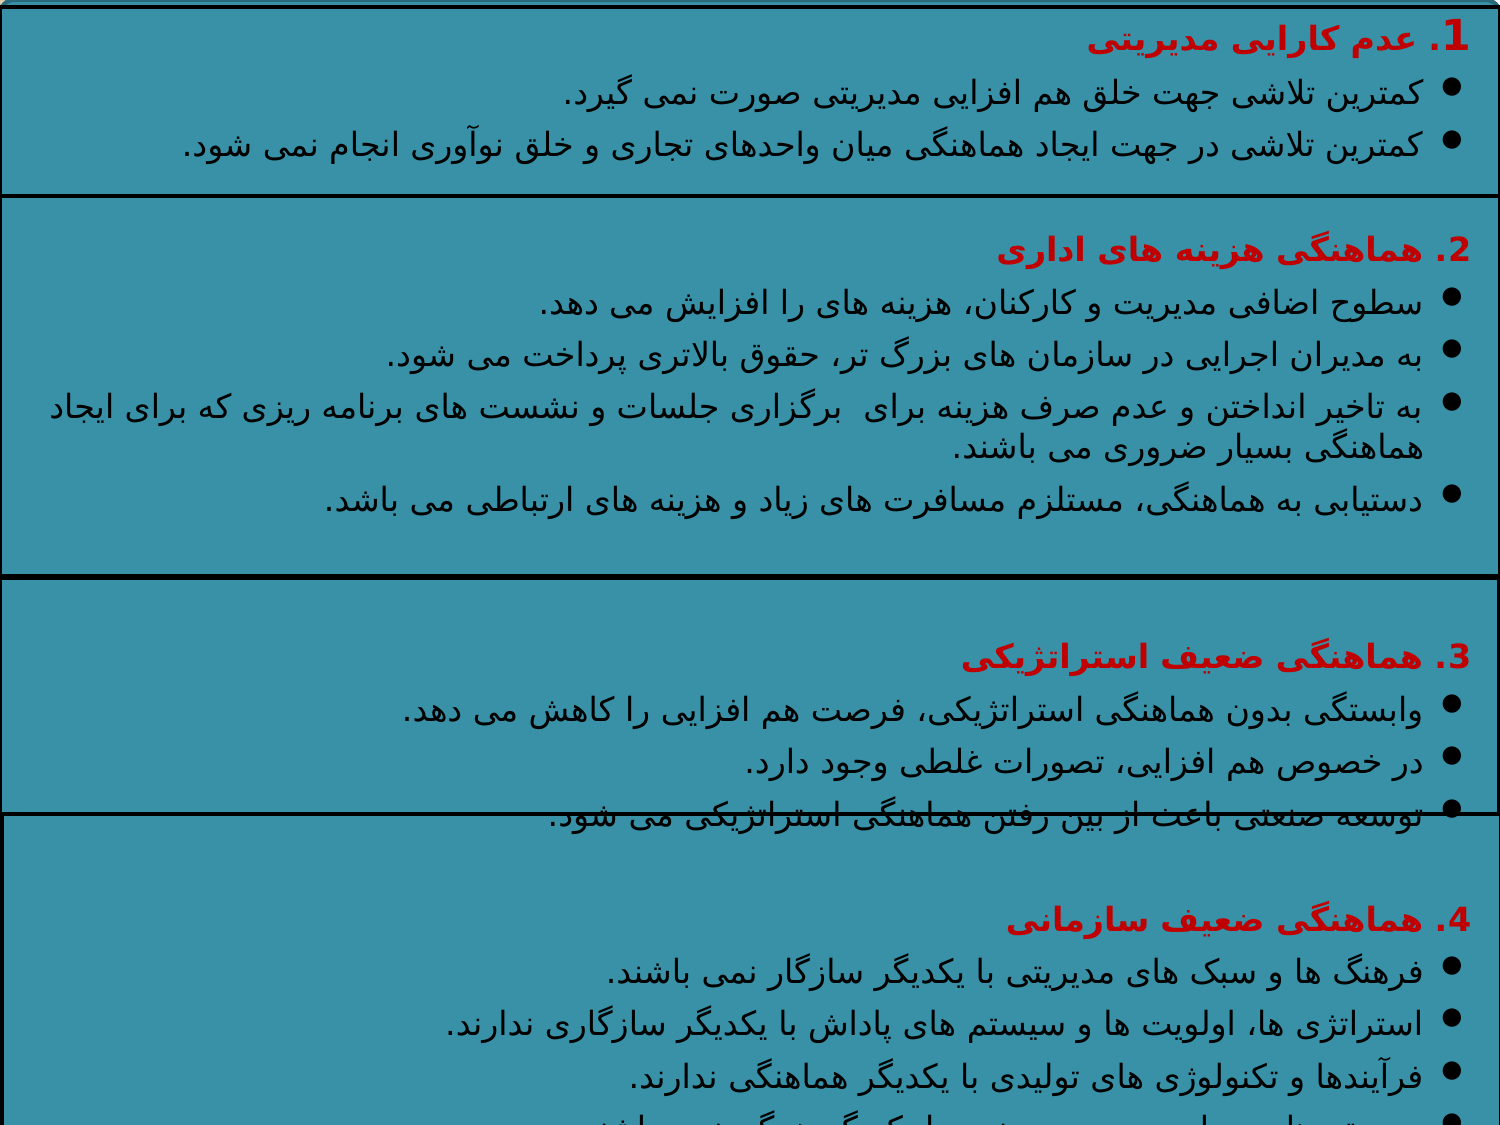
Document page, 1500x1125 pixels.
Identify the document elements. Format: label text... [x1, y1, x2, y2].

list 1. عدم کارایی مدیریتی کمترین تلاشی جهت خلق هم افزایی مدیریتی صورت نمی گیرد. کمترین تلاشی در جهت ایجاد هماهنگی میان واحدهای تجاری و خلق نوآوری انجام نمی شود. 2. هماهنگی هزینه های اداری سطوح اضافی مدیریت و کارکنان، هزینه های را افزایش می دهد. به مدیران اجرایی در سازمان های بزرگ تر، حقوق بالاتری پرداخت می شود. به تاخیر انداختن و عدم صرف هزینه برای برگزاری جلسات و نشست های برنامه ریزی که برای ایجاد هماهنگی بسیار ضروری می باشند. دستیابی به هماهنگی، مستلزم مسافرت های زیاد و هزینه های ارتباطی می باشد. 3. هماهنگی ضعیف استراتژیکی وابستگی بدون هماهنگی استراتژیکی، فرصت هم افزایی را کاهش می دهد. در خصوص هم افزایی، تصورات غلطی وجود دارد. توسعه صنعتی باعث از بین رفتن هماهنگی استراتژیکی می شود. 4. هماهنگی ضعیف سازمانی فرهنگ ها و سبک های مدیریتی با یکدیگر سازگار نمی باشند. استراتژی ها، اولویت ها و سیستم های پاداش با یکدیگر سازگاری ندارند. فرآیندها و تکنولوژی های تولیدی با یکدیگر هماهنگی ندارند. سیستم های محاسبه و بودجه بندی با یکدیگر همگن نمی باشند. [0, 0, 1500, 1125]
